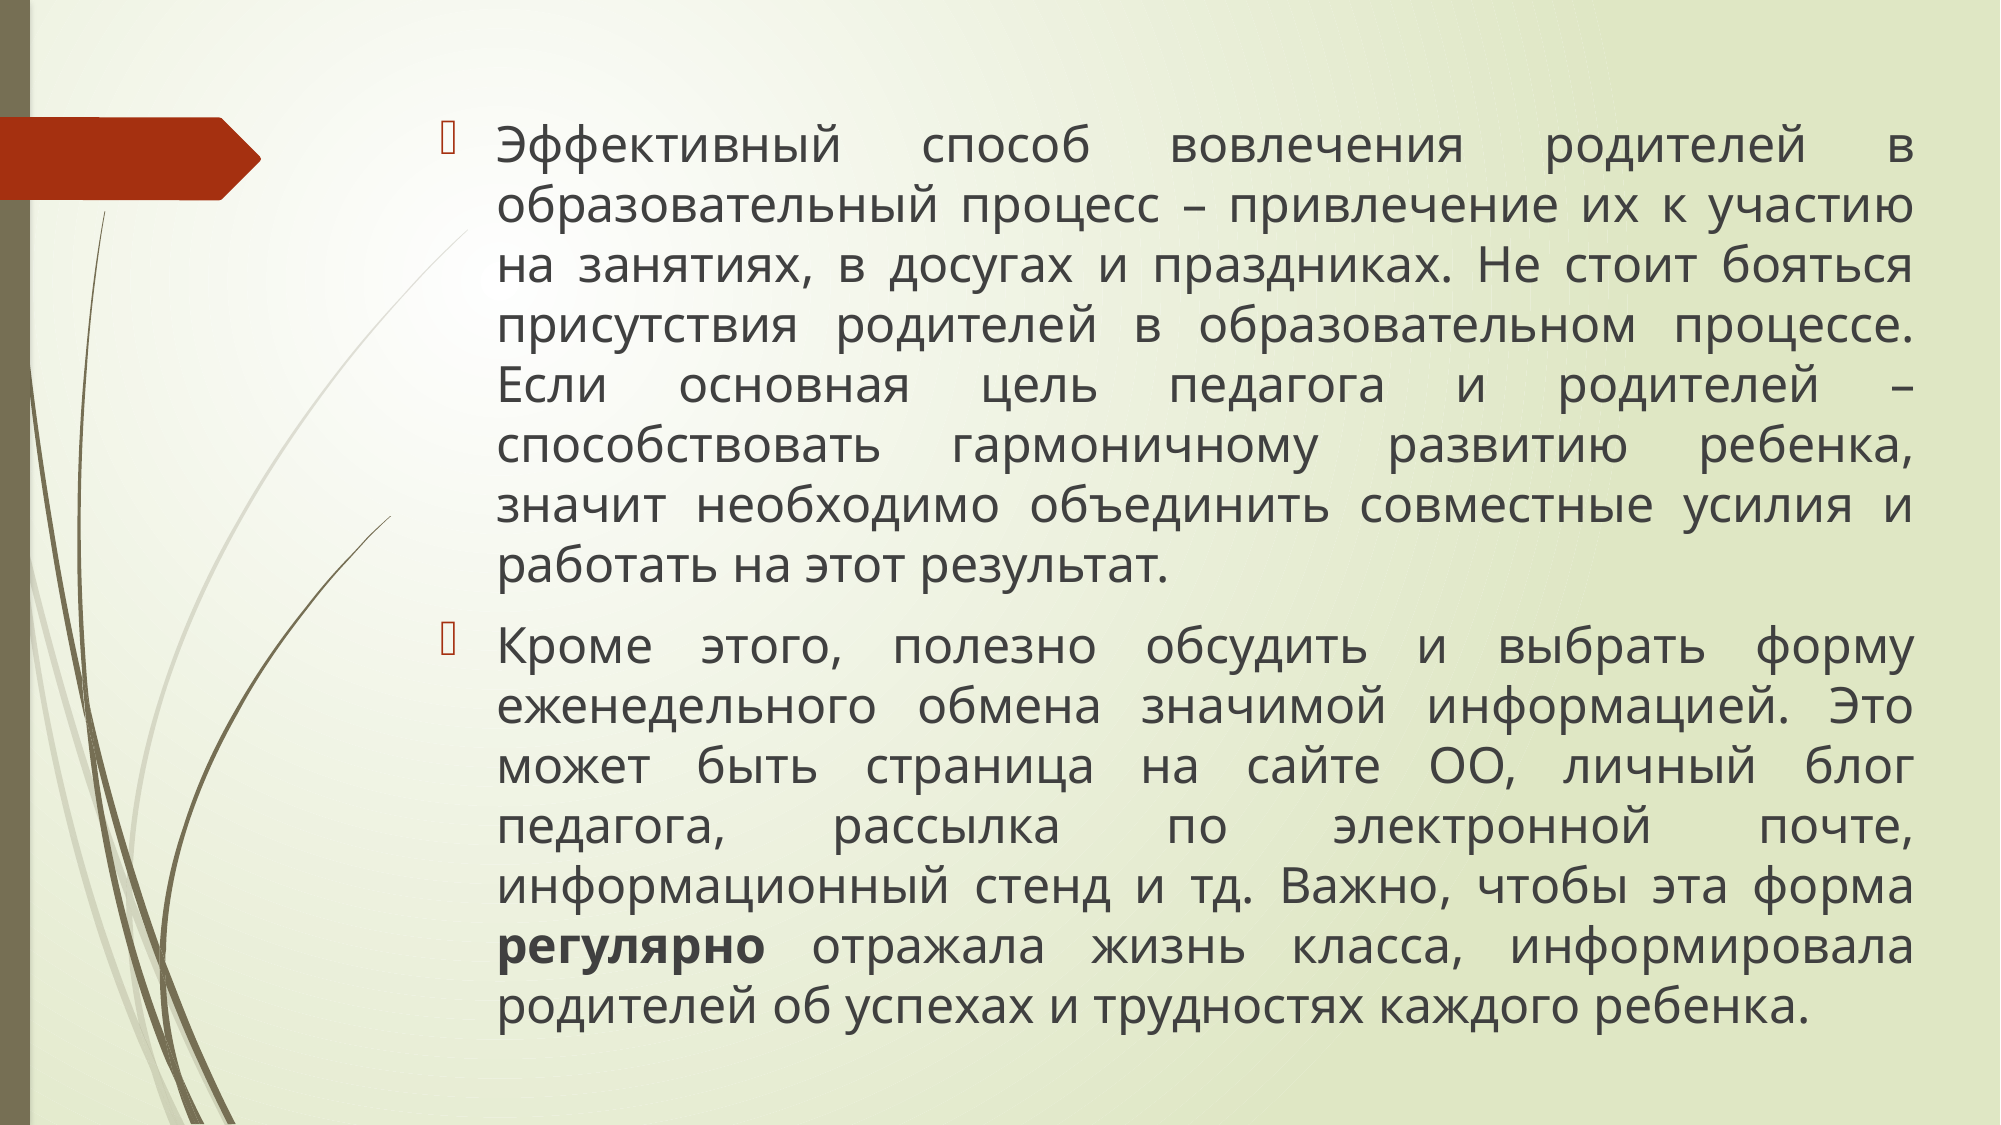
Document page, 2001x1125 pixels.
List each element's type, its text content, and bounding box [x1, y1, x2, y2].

list Эффективный способ вовлечения родителей в образовательный процесс – привлечение их к участию на занятиях, в досугах и праздниках. Не стоит бояться присутствия родителей в образовательном процессе. Если основная цель педагога и родителей – способствовать гармоничному развитию ребенка, значит необходимо объединить совместные усилия и работать на этот результат. Кроме этого, полезно обсудить и выбрать форму еженедельного обмена значимой информацией. Это может быть страница на сайте ОО, личный блог педагога, рассылка по электронной почте, информационный стенд и тд. Важно, чтобы эта форма регулярно отражала жизнь класса, информировала родителей об успехах и трудностях каждого ребенка. [424, 104, 1931, 970]
